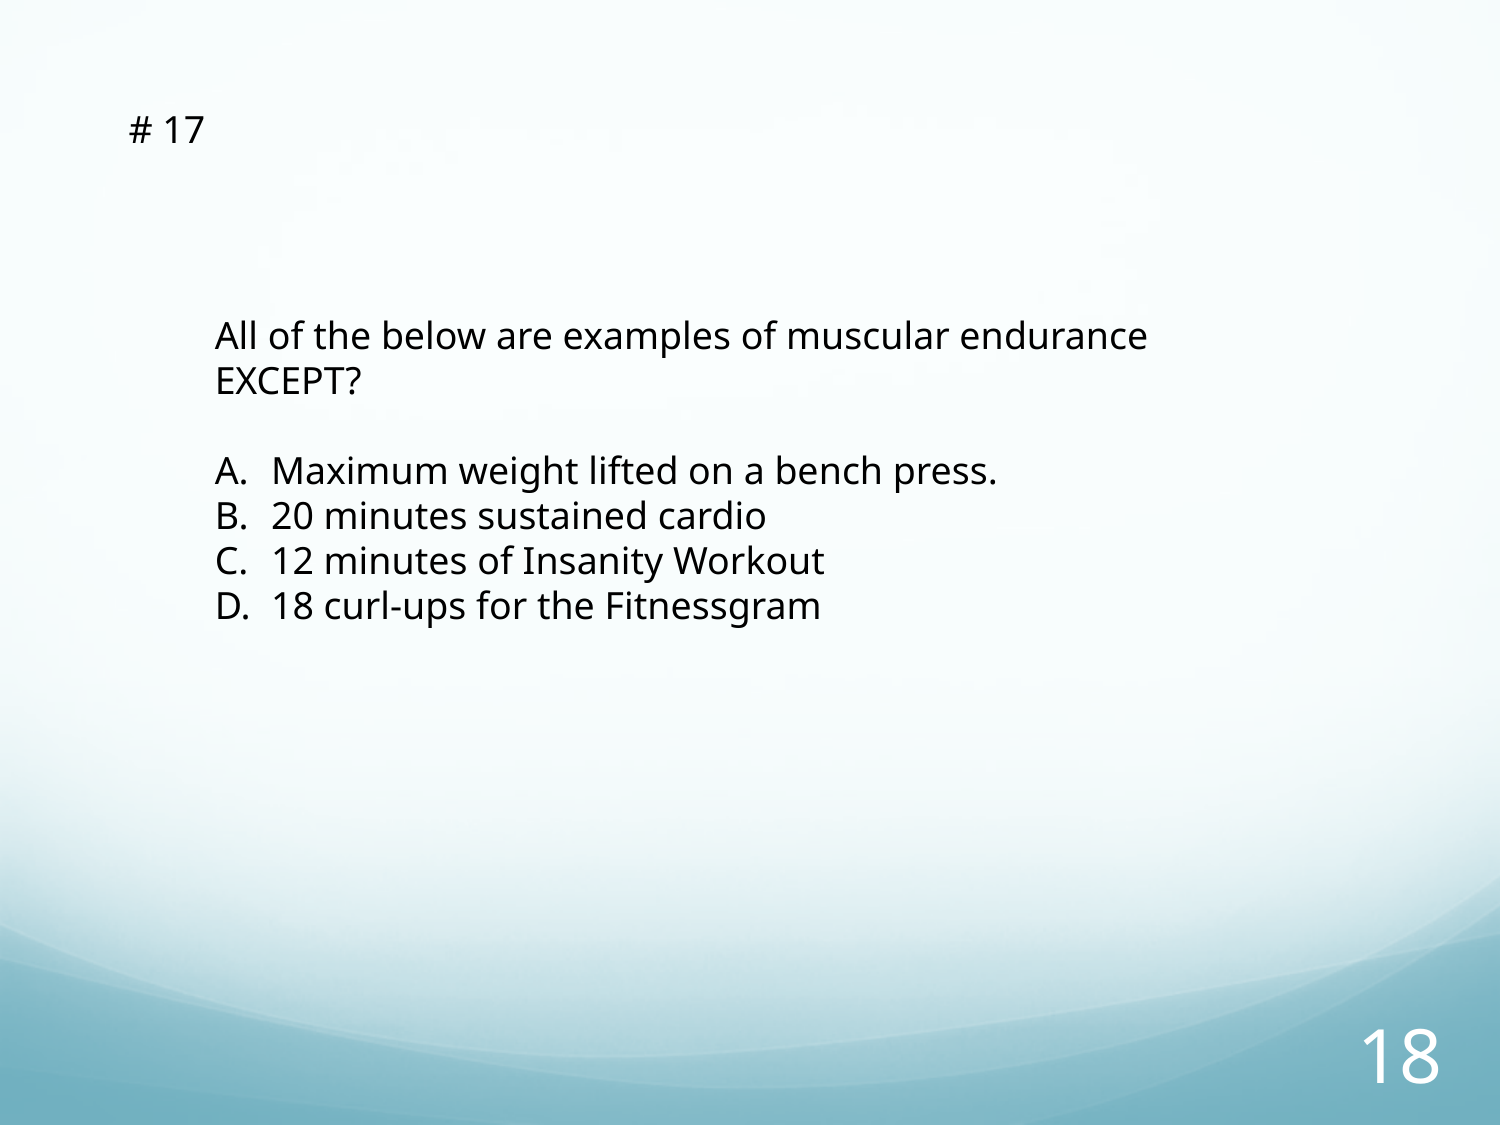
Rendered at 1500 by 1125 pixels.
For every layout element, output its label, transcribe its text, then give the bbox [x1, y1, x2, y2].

text_box # 17 [113, 99, 348, 159]
slide_number 17 [1295, 1029, 1459, 1090]
text_box All of the below are examples of muscular endurance EXCEPT? Maximum weight lifted on a bench press. 20 minutes sustained cardio 12 minutes of Insanity Workout 18 curl-ups for the Fitnessgram [200, 304, 1225, 725]
footer [43, 1029, 838, 1090]
